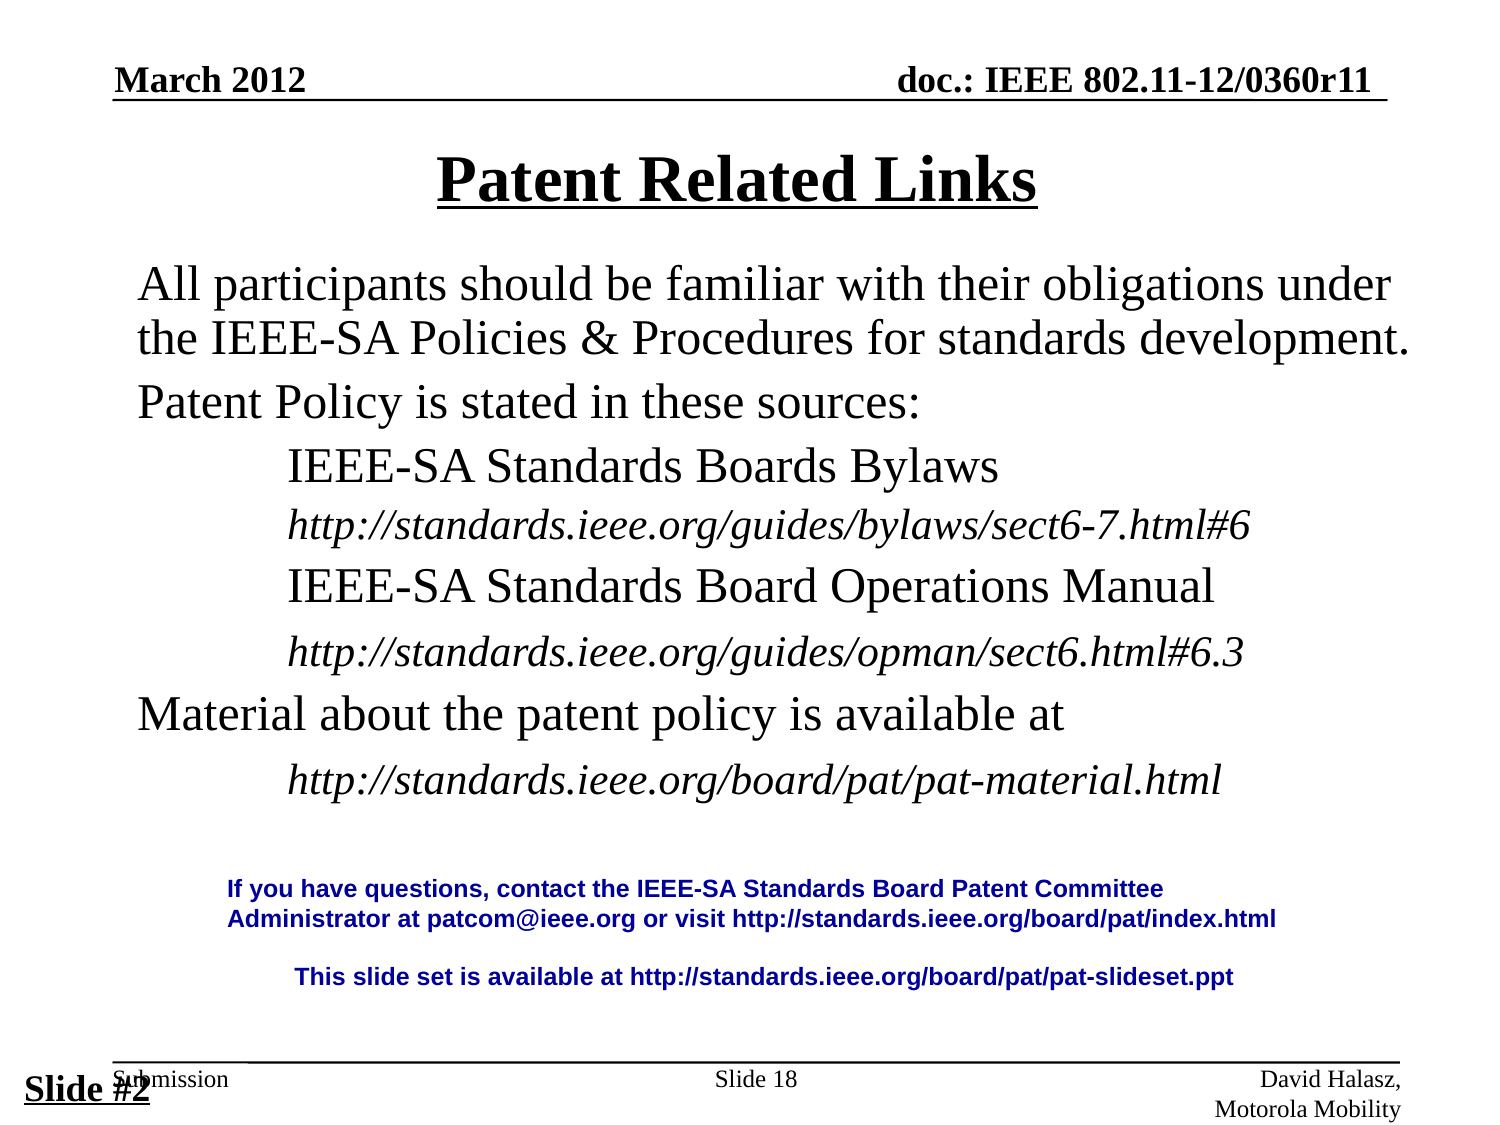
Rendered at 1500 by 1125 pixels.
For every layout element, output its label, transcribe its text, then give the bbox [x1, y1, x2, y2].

title Patent Related Links [99, 112, 1376, 238]
text_box Slide #2 [9, 1056, 166, 1116]
text_box If you have questions, contact the IEEE-SA Standards Board Patent Committee Administrator at patcom@ieee.org or visit http://standards.ieee.org/board/pat/index.html This slide set is available at http://standards.ieee.org/board/pat/pat-slideset.ppt [212, 865, 1325, 998]
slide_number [114, 54, 333, 101]
footer David Halasz, Motorola Mobility [1185, 1061, 1402, 1093]
list All participants should be familiar with their obligations under the IEEE-SA Policies & Procedures for standards development. Patent Policy is stated in these sources: IEEE-SA Standards Boards Bylaws http://standards.ieee.org/guides/bylaws/sect6-7.html#6 IEEE-SA Standards Board Operations Manual http://standards.ieee.org/guides/opman/sect6.html#6.3 Material about the patent policy is available at http://standards.ieee.org/board/pat/pat-material.html [0, 249, 1476, 826]
slide_number Slide 18 [712, 1061, 800, 1093]
